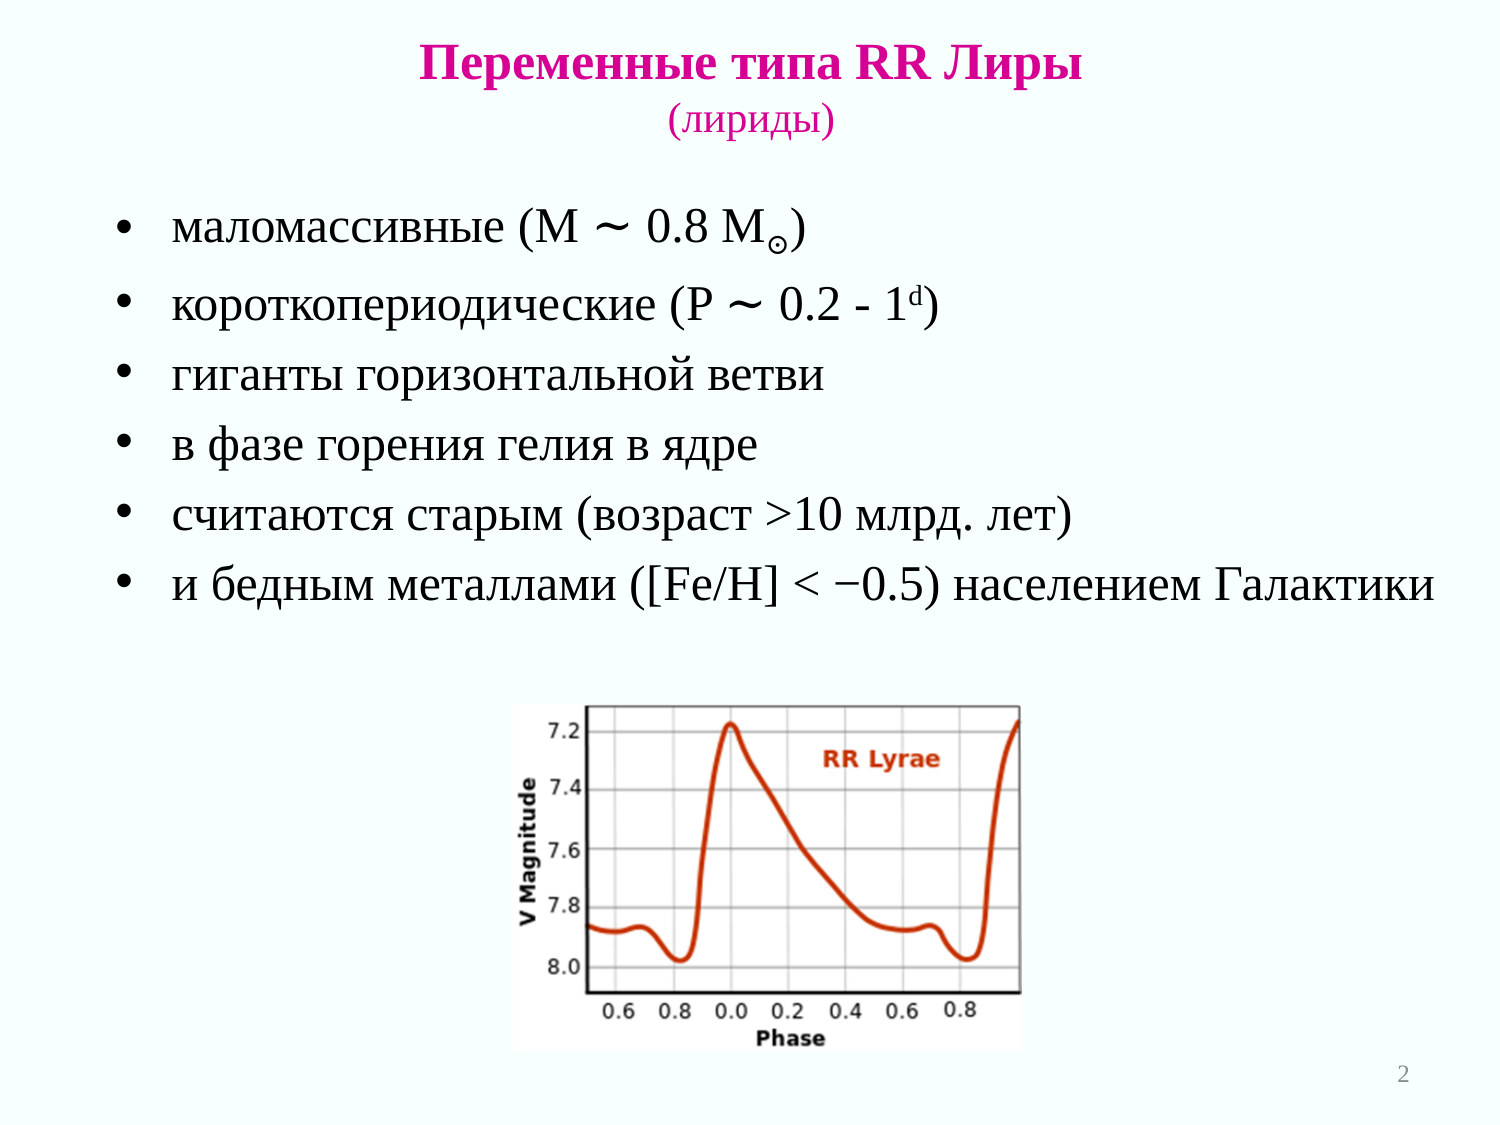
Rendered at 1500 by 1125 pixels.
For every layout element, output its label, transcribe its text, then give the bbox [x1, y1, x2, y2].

list маломассивные (M ∼ 0.8 M⊙) короткопериодические (P ∼ 0.2 - 1d) гиганты горизонтальной ветви в фазе горения гелия в ядре считаются старым (возраст >10 млрд. лет) и бедным металлами ([Fe/H] < −0.5) населением Галактики [100, 184, 1459, 693]
slide_number 2 [1074, 1042, 1425, 1103]
picture [513, 703, 1022, 1051]
title Переменные типа RR Лиры (лириды) [76, 19, 1427, 149]
